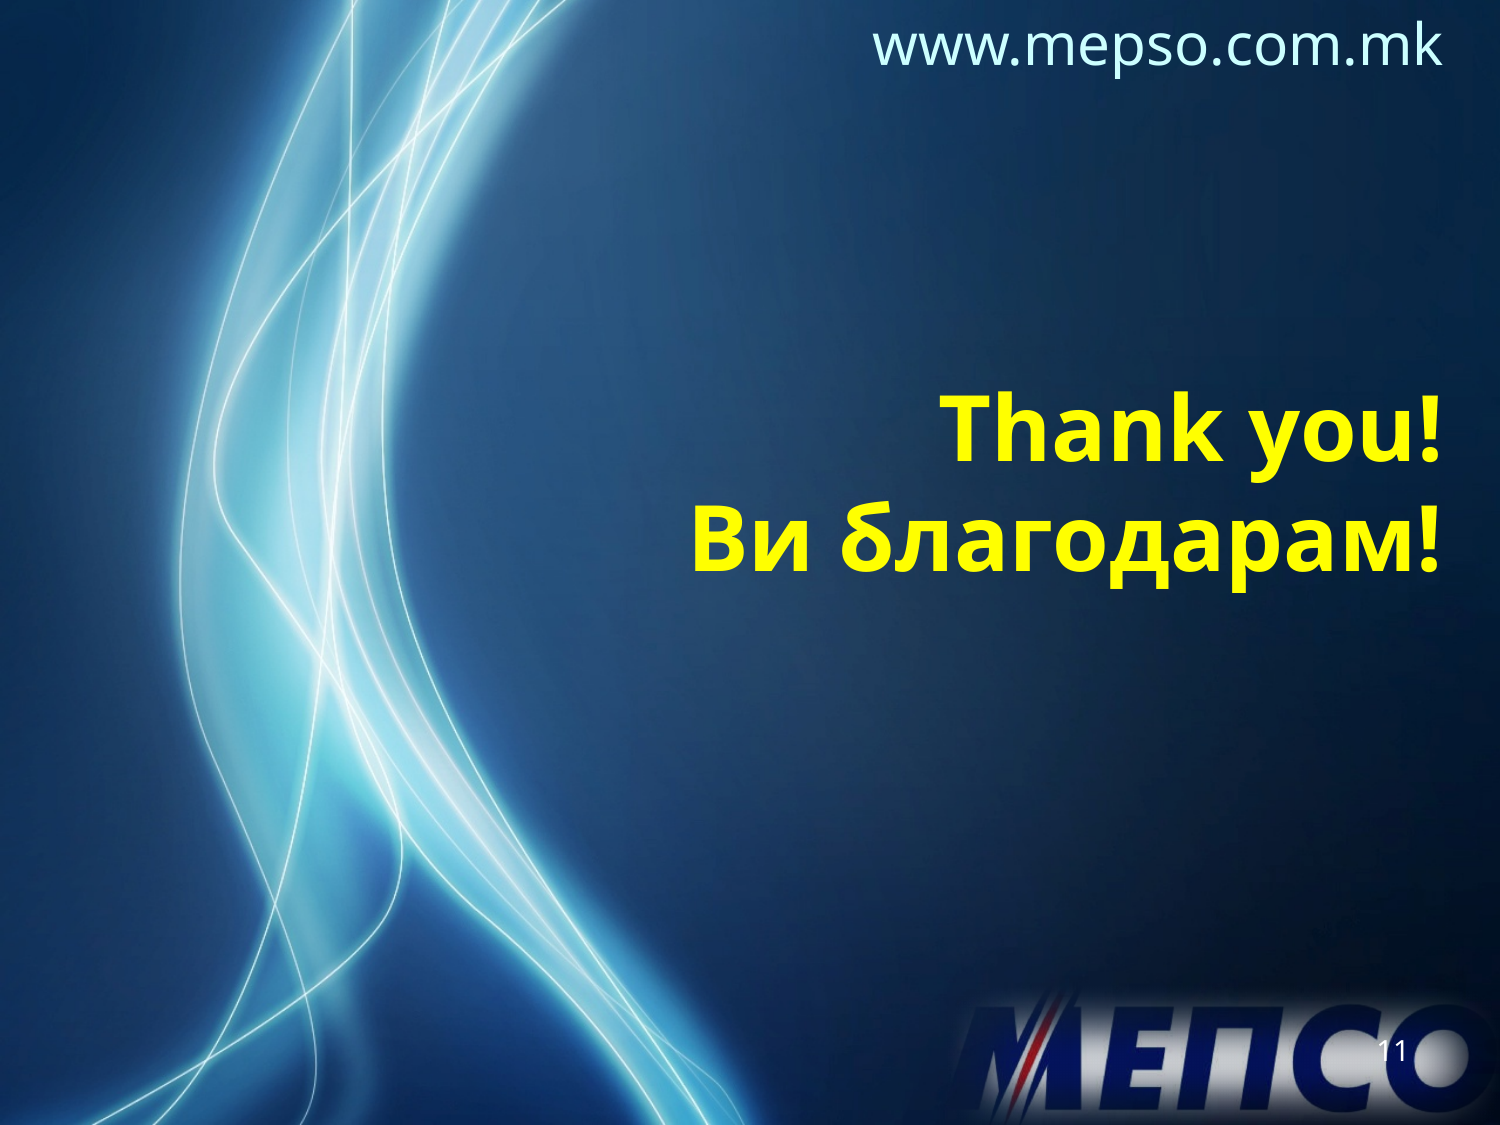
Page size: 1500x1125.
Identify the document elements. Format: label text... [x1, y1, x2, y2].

title Thank you! Ви благодарам! [489, 184, 1460, 776]
subtitle www.mepso.com.mk [631, 0, 1460, 173]
picture [0, 0, 1500, 1125]
slide_number 11 [1074, 1024, 1426, 1103]
